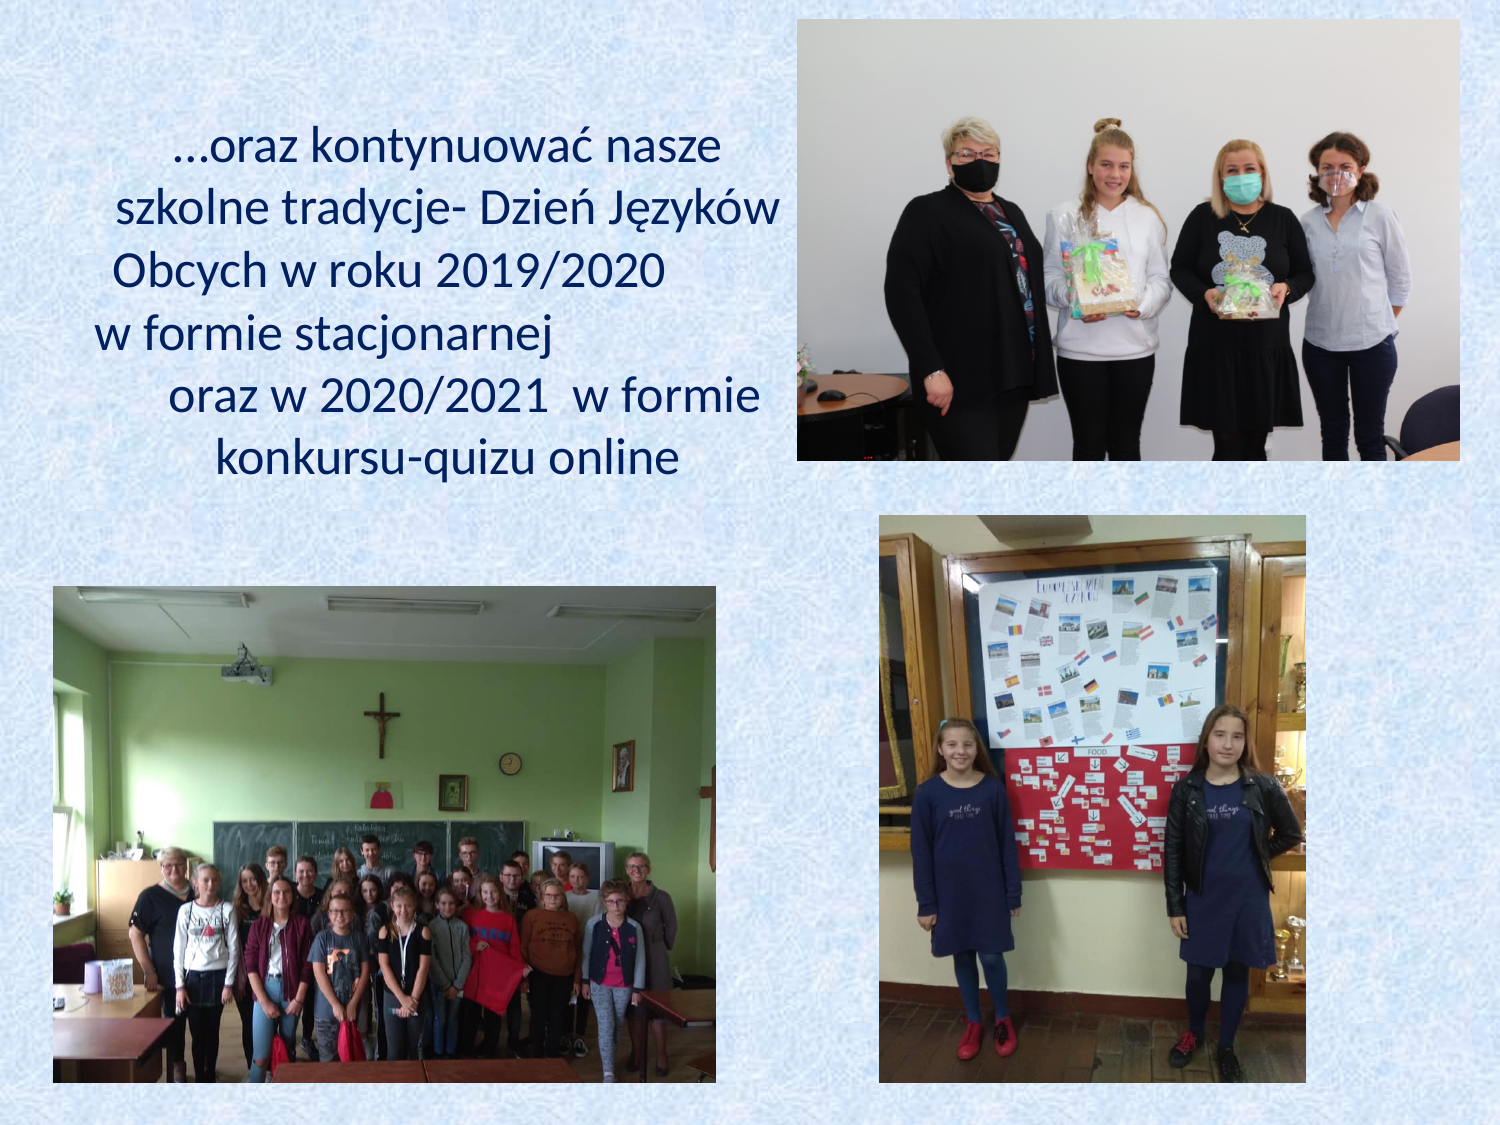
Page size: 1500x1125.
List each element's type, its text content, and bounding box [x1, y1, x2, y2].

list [52, 585, 716, 1084]
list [796, 18, 1460, 462]
title …oraz kontynuować nasze szkolne tradycje- Dzień Języków Obcych w roku 2019/2020 w formie stacjonarnej oraz w 2020/2021 w formie konkursu-quizu online [75, 45, 821, 551]
picture [0, 0, 1500, 1125]
